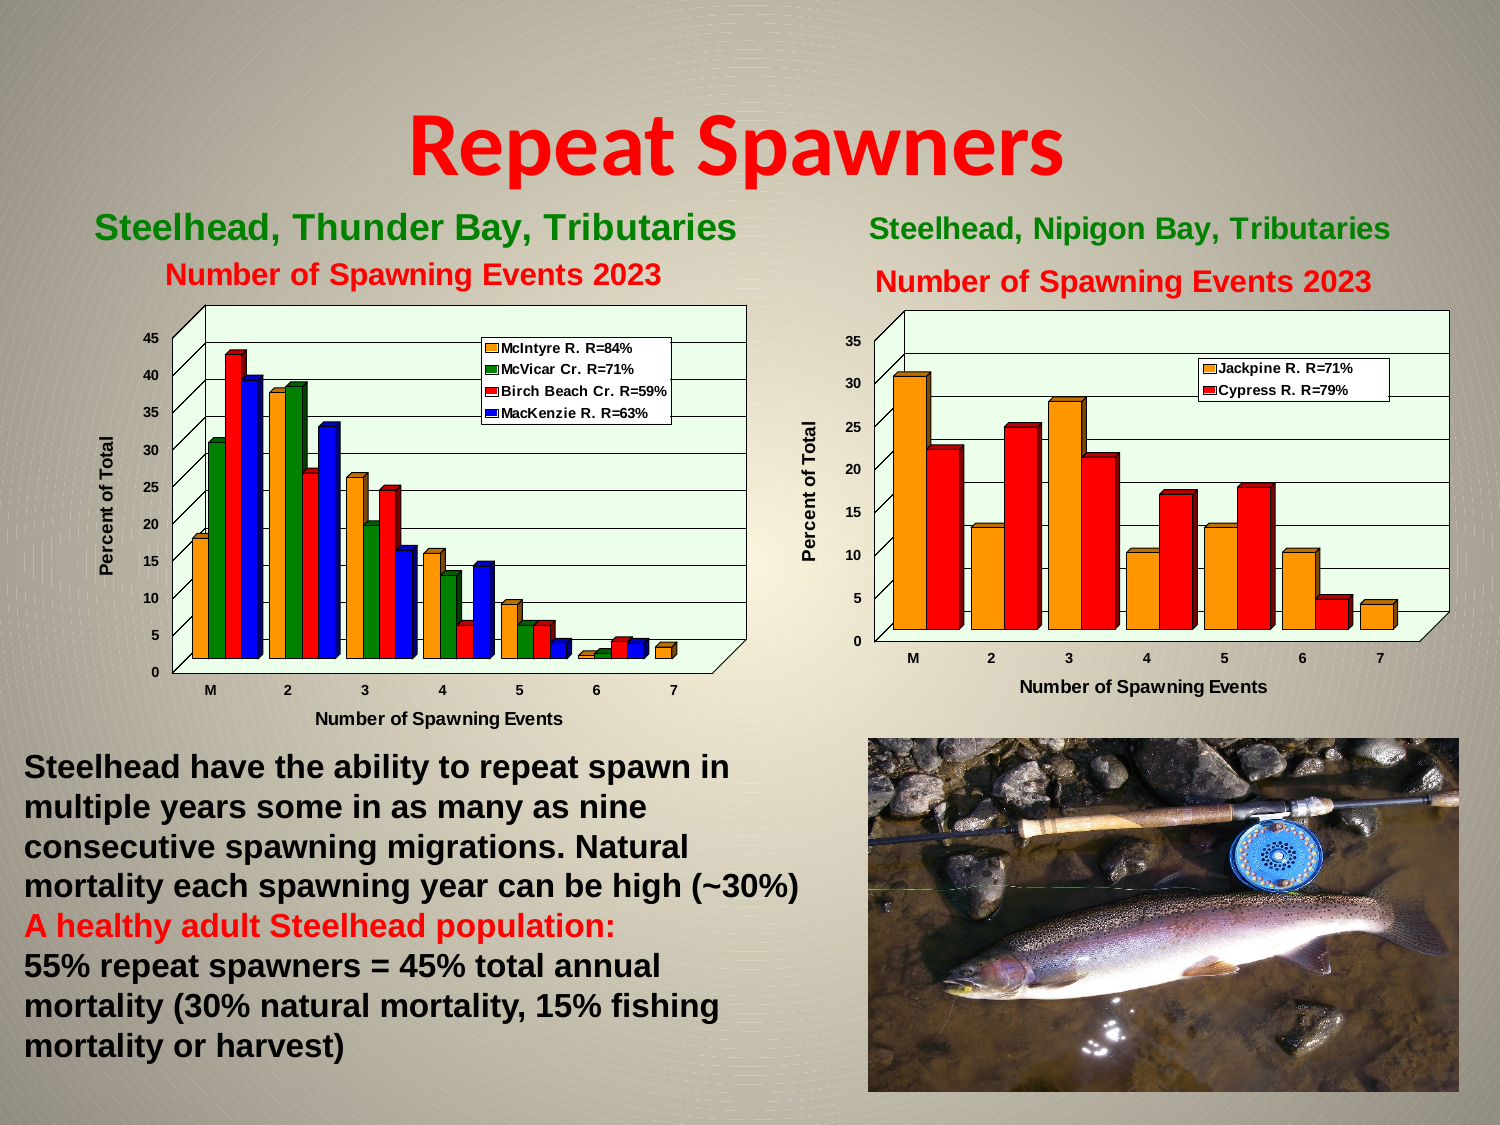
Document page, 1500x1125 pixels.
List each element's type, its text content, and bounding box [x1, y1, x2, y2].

title Repeat Spawners [0, 45, 1350, 233]
picture [44, 202, 1500, 732]
text_box Steelhead have the ability to repeat spawn in multiple years some in as many as nine consecutive spawning migrations. Natural mortality each spawning year can be high (~30%) A healthy adult Steelhead population: 55% repeat spawners = 45% total annual mortality (30% natural mortality, 15% fishing mortality or harvest) [9, 737, 825, 1072]
picture [867, 738, 1459, 1092]
